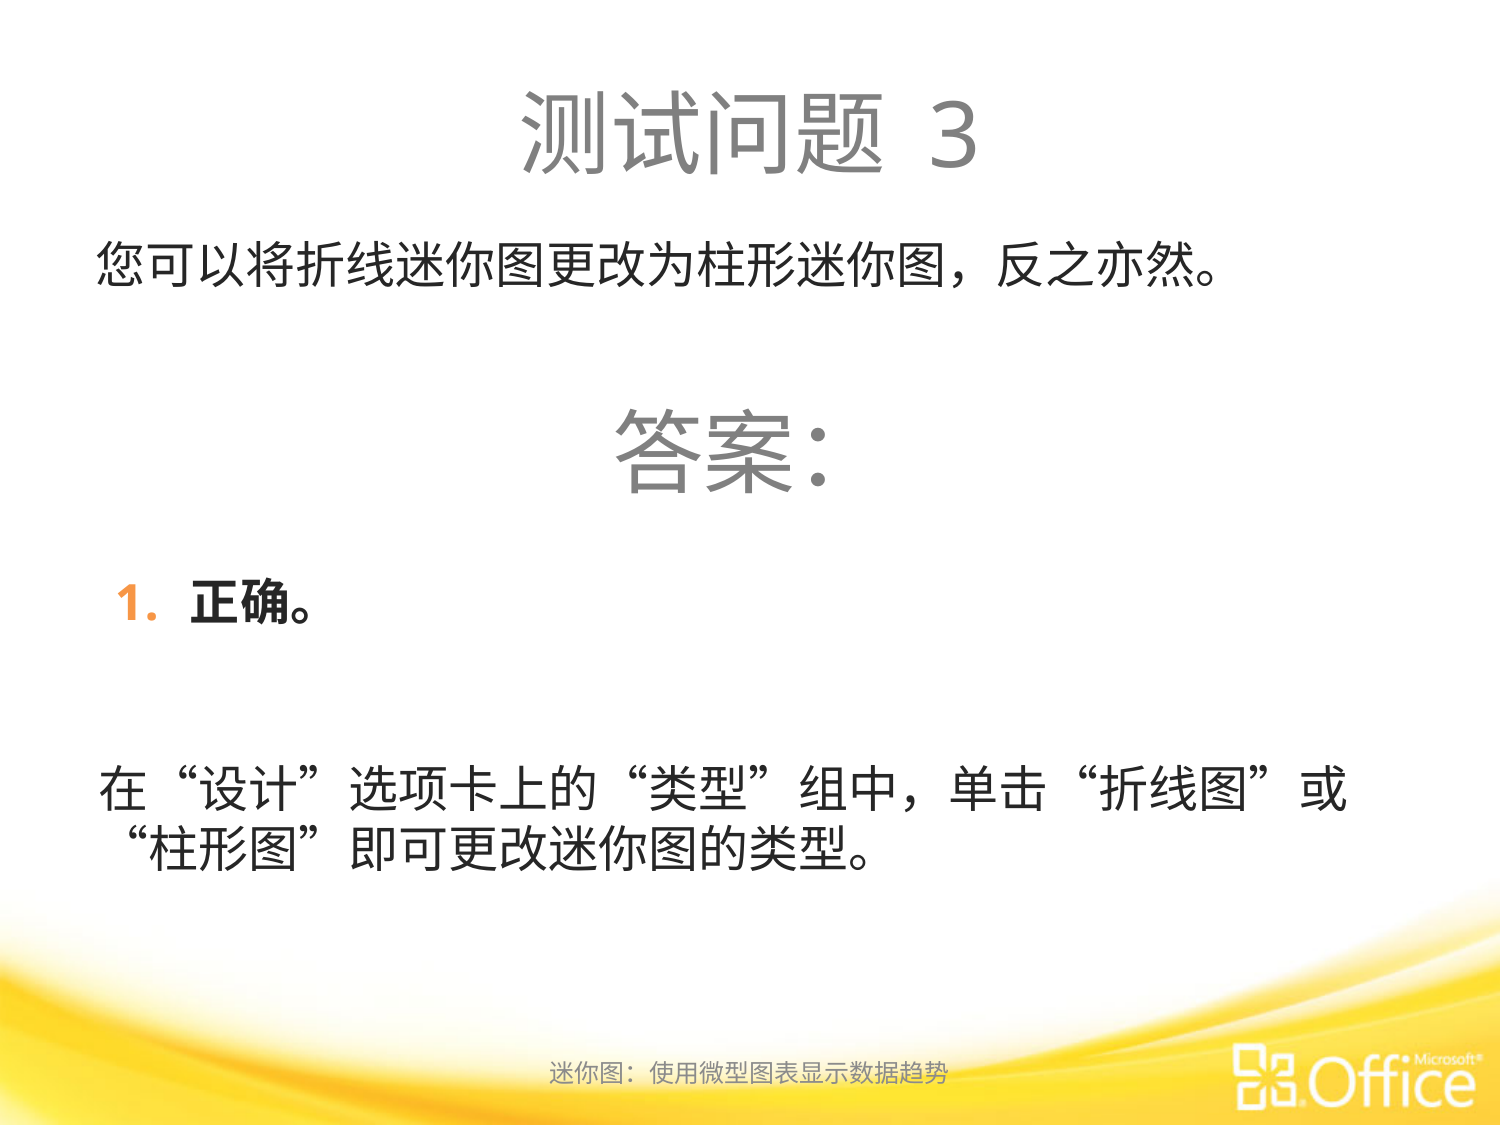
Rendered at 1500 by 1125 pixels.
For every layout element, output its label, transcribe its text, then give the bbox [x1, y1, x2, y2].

text_box 正确。 [99, 562, 1450, 687]
title 测试问题 3 [75, 55, 1425, 206]
picture [0, 0, 1500, 1125]
text_box 答案： [74, 374, 1425, 525]
list 您可以将折线迷你图更改为柱形迷你图，反之亦然。 [80, 225, 1431, 350]
footer 迷你图：使用微型图表显示数据趋势 [425, 1042, 1075, 1103]
list 在“设计”选项卡上的“类型”组中，单击“折线图”或“柱形图”即可更改迷你图的类型。 [83, 750, 1434, 975]
